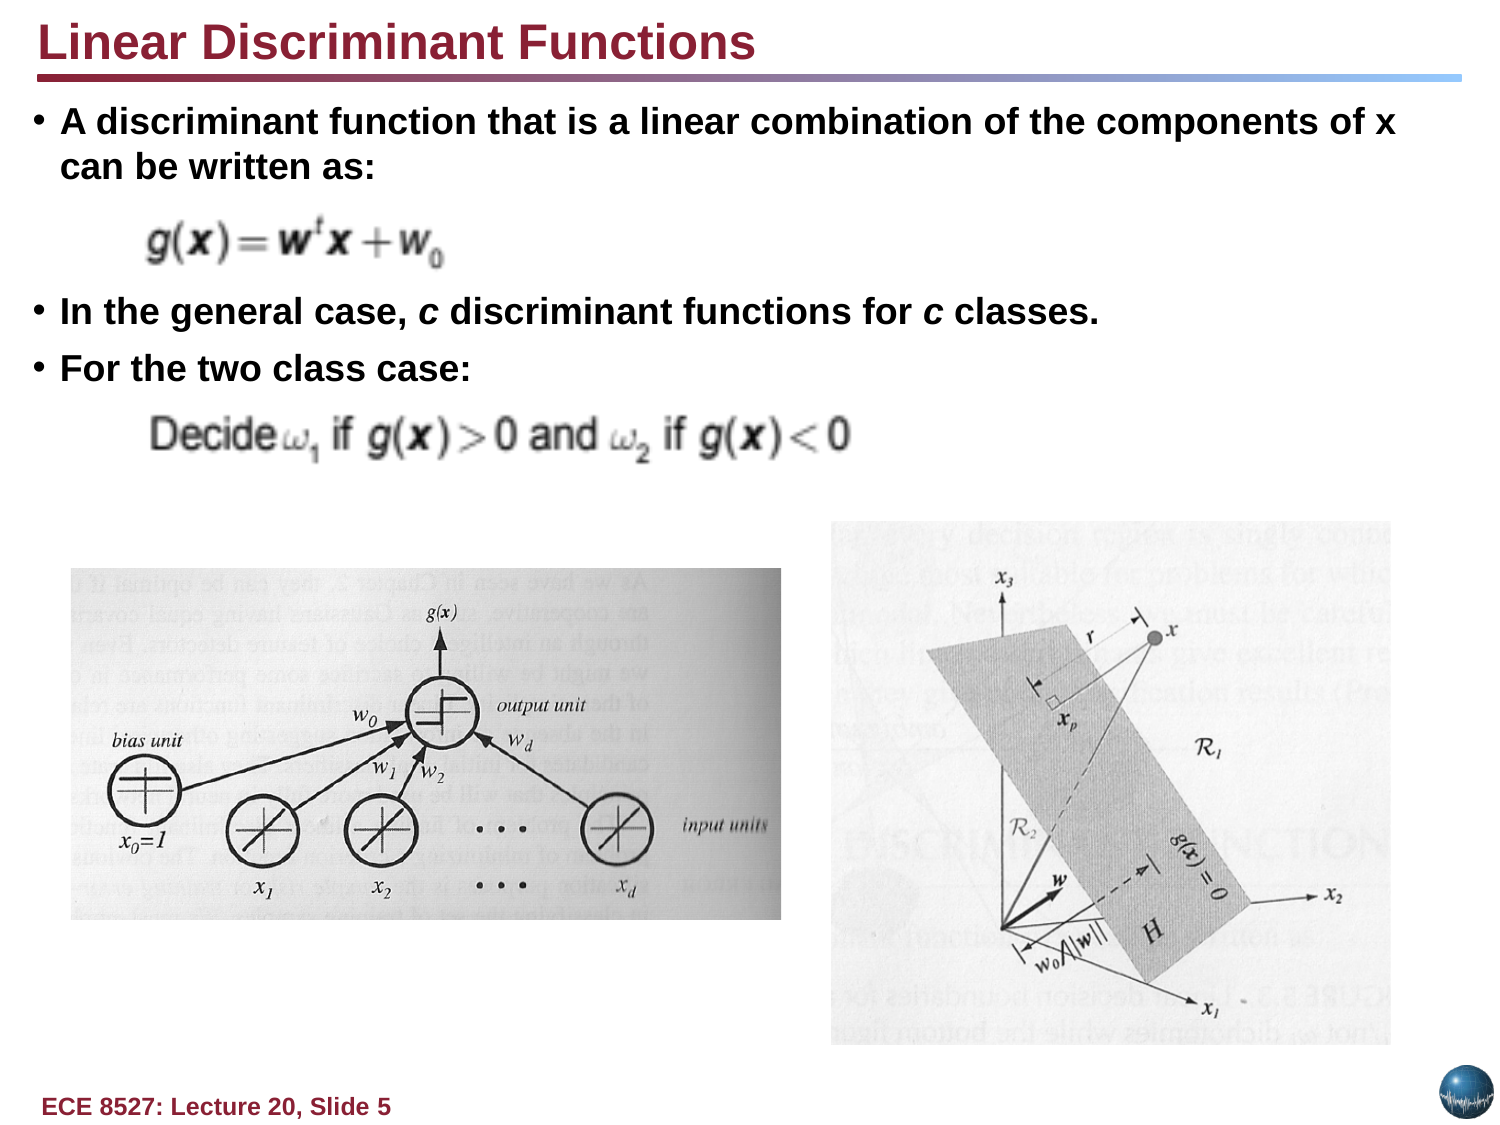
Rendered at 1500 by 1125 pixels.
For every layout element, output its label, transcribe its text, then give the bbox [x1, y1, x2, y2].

picture [831, 502, 1391, 1063]
text_box A discriminant function that is a linear combination of the components of x can be written as: In the general case, c discriminant functions for c classes. For the two class case: [32, 96, 1465, 472]
picture [1439, 1065, 1494, 1119]
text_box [606, 400, 855, 472]
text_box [146, 400, 245, 472]
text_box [140, 201, 450, 277]
text_box Linear Discriminant Functions [37, 9, 1459, 70]
slide_number [0, 1074, 400, 1125]
picture [70, 388, 782, 1100]
